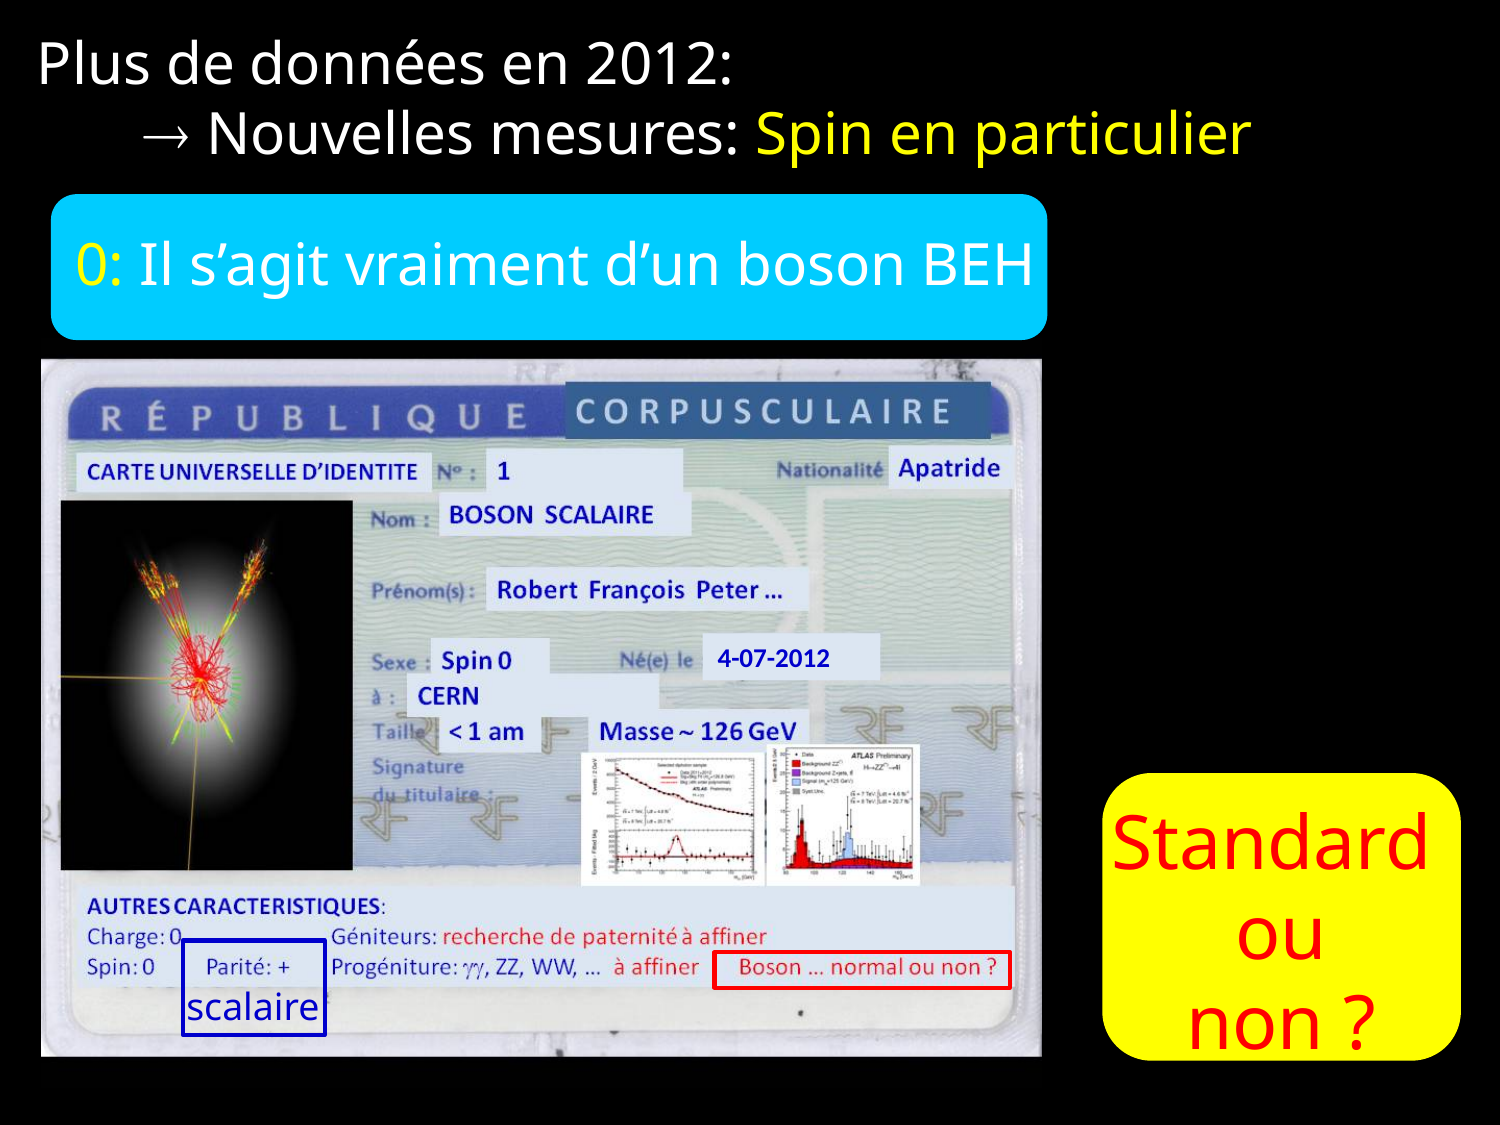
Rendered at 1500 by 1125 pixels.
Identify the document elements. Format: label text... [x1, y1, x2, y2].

picture [41, 337, 1042, 1089]
text_box Plus de données en 2012:  Nouvelles mesures: Spin en particulier [22, 19, 1268, 174]
text_box Standard ou non ? [1096, 786, 1467, 1072]
text_box [50, 194, 1048, 336]
text_box 0: Il s’agit vraiment d’un boson BEH [61, 219, 1051, 305]
text_box [1118, 773, 1445, 786]
